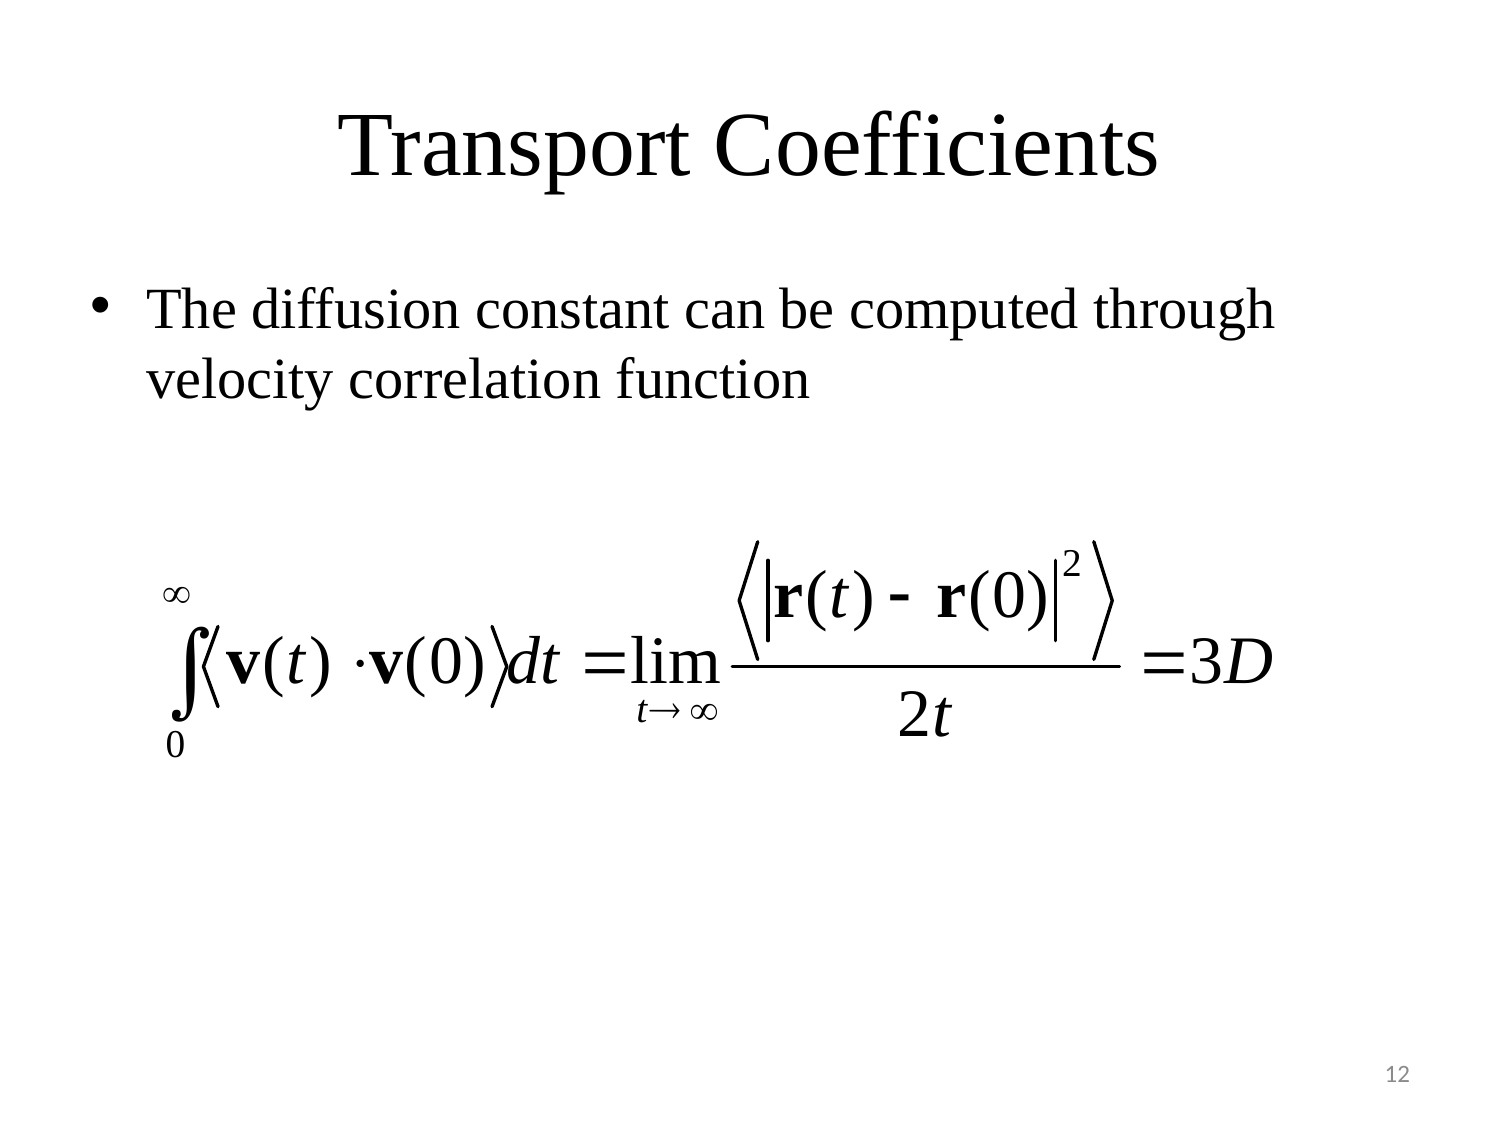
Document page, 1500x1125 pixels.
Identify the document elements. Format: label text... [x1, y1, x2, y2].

list The diffusion constant can be computed through velocity correlation function [75, 262, 1388, 1038]
slide_number 12 [1074, 1042, 1425, 1103]
title Transport Coefficients [75, 45, 1425, 233]
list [149, 524, 1288, 775]
